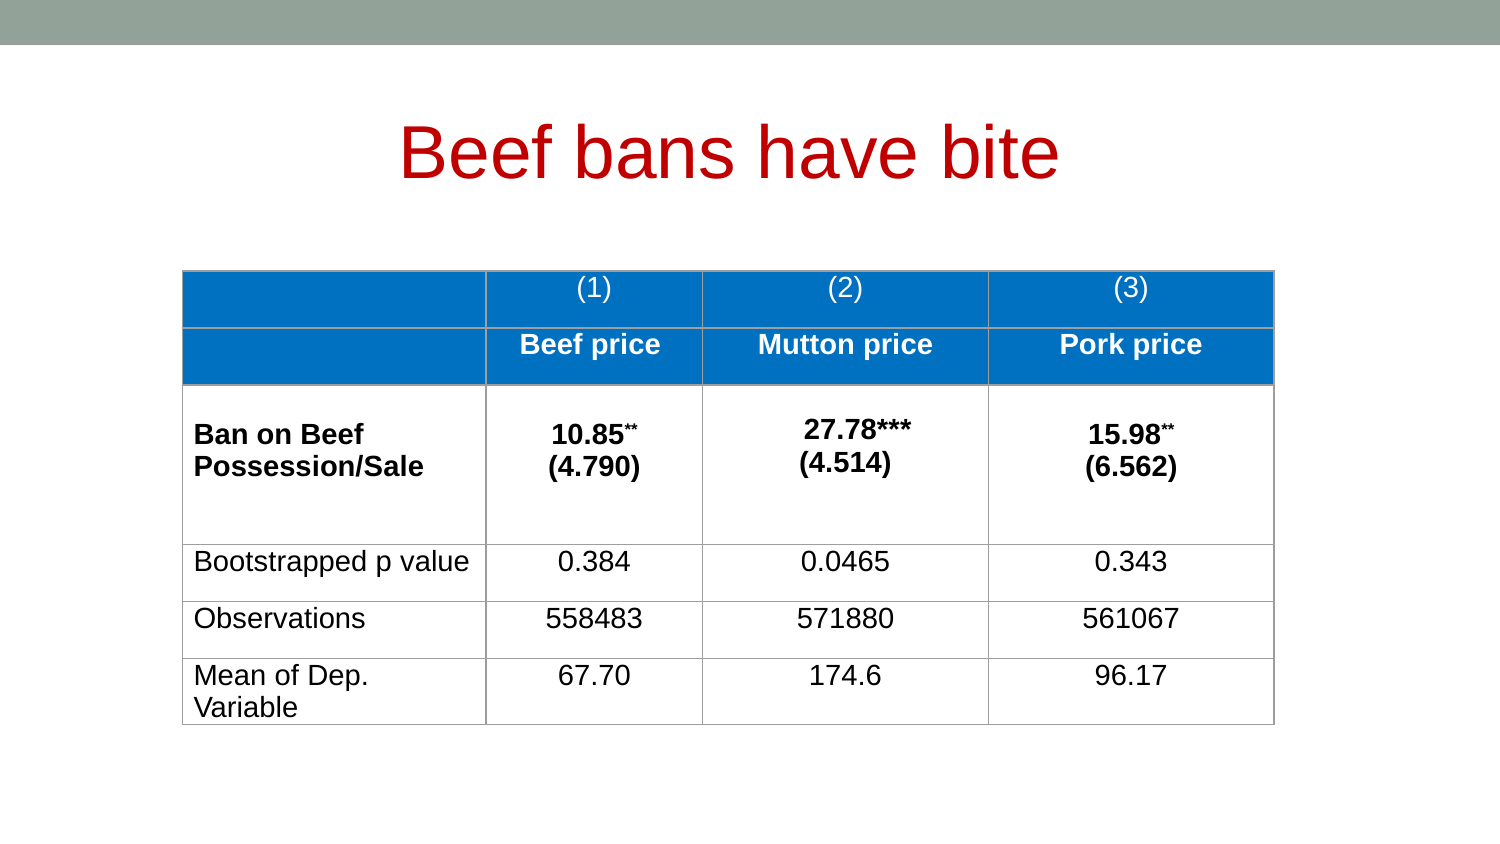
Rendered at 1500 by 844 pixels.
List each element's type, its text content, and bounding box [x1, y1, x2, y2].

table_header (2) [703, 272, 988, 327]
table_cell 0.384 [487, 545, 702, 601]
table_cell Pork price [989, 329, 1273, 384]
text_box Beef bans have bite [233, 96, 1271, 202]
table_cell 10.85** (4.790) [487, 386, 702, 544]
table_cell 67.70 [487, 659, 702, 724]
table_cell 571880 [703, 602, 988, 658]
table_header (3) [989, 272, 1273, 327]
table_cell 0.343 [989, 545, 1273, 601]
table_cell 96.17 [989, 659, 1273, 724]
table_cell Mutton price [703, 329, 988, 384]
table_cell Bootstrapped p value [183, 545, 485, 601]
table_cell Observations [183, 602, 485, 658]
table_cell 15.98** (6.562) [989, 386, 1273, 544]
table_header (1) [487, 272, 702, 327]
table_cell Beef price [487, 329, 702, 384]
table_cell 174.6 [703, 659, 988, 724]
table_cell Mean of Dep. Variable [183, 659, 485, 724]
table_cell 558483 [487, 602, 702, 658]
table_cell Ban on Beef Possession/Sale [183, 386, 485, 544]
table_cell [183, 329, 485, 384]
table_cell 27.78*** (4.514) [703, 386, 988, 544]
table_cell 0.0465 [703, 545, 988, 601]
table_header [183, 272, 485, 327]
table_cell 561067 [989, 602, 1273, 658]
